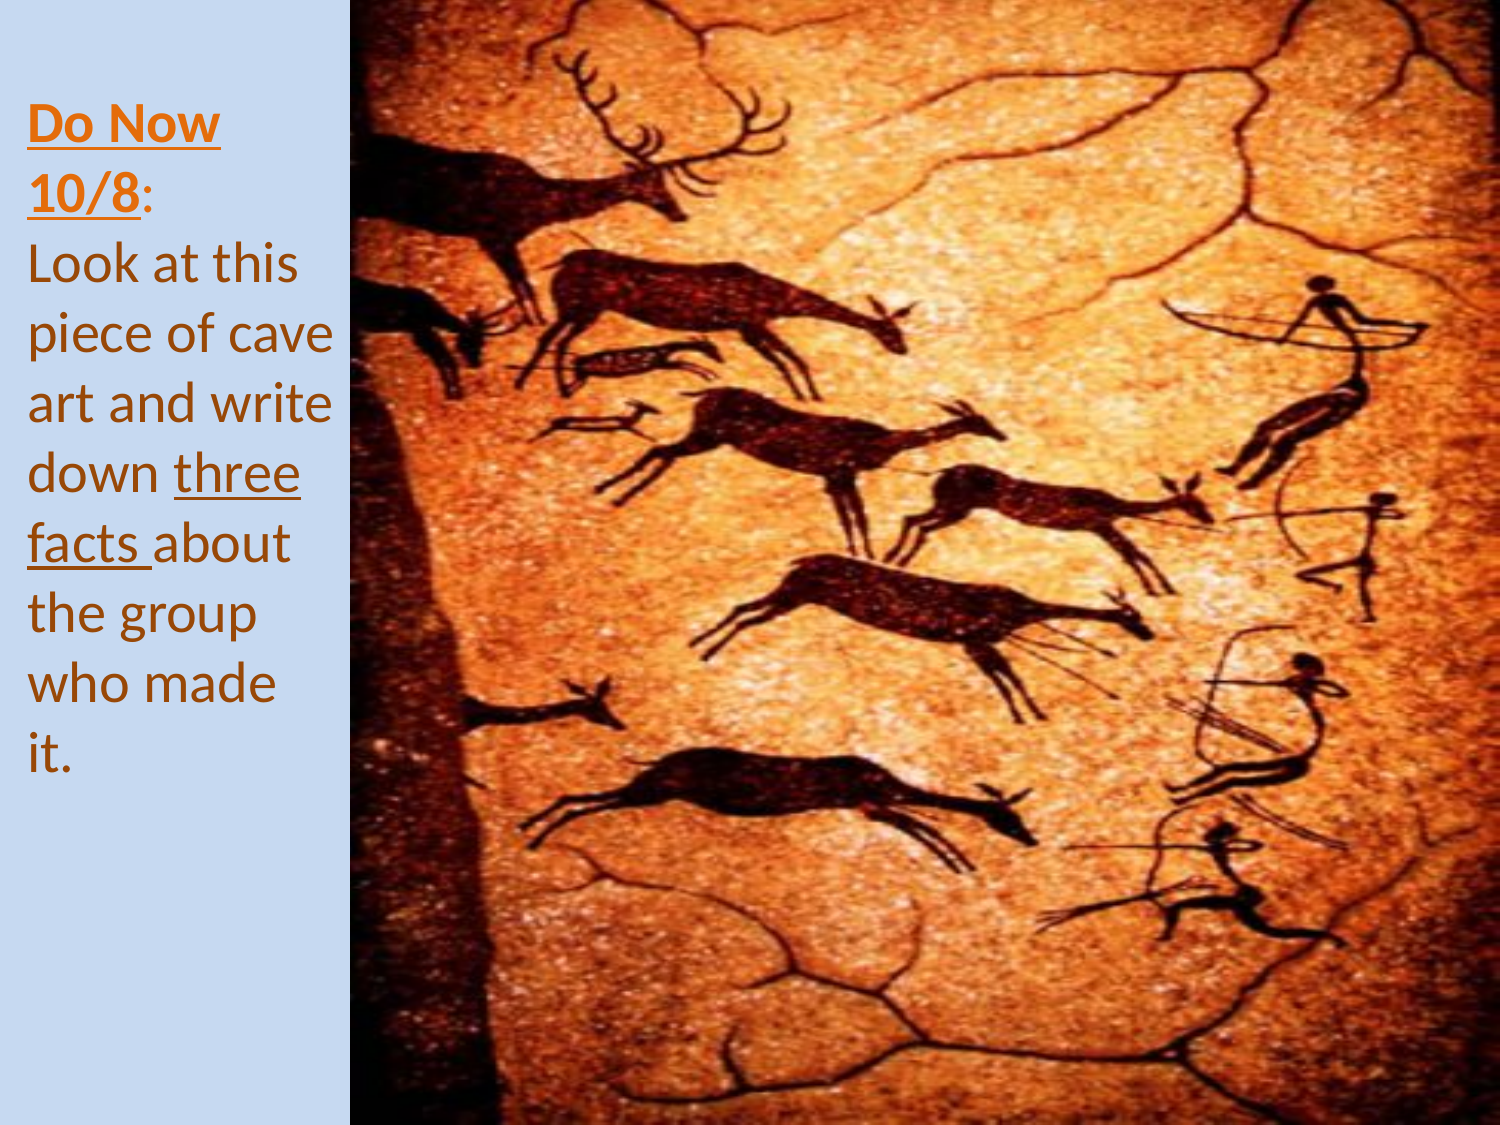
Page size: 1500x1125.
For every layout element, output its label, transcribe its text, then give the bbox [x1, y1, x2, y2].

text_box Do Now 10/8: Look at this piece of cave art and write down three facts about the group who made it. [12, 77, 343, 792]
picture [349, 0, 1500, 1125]
